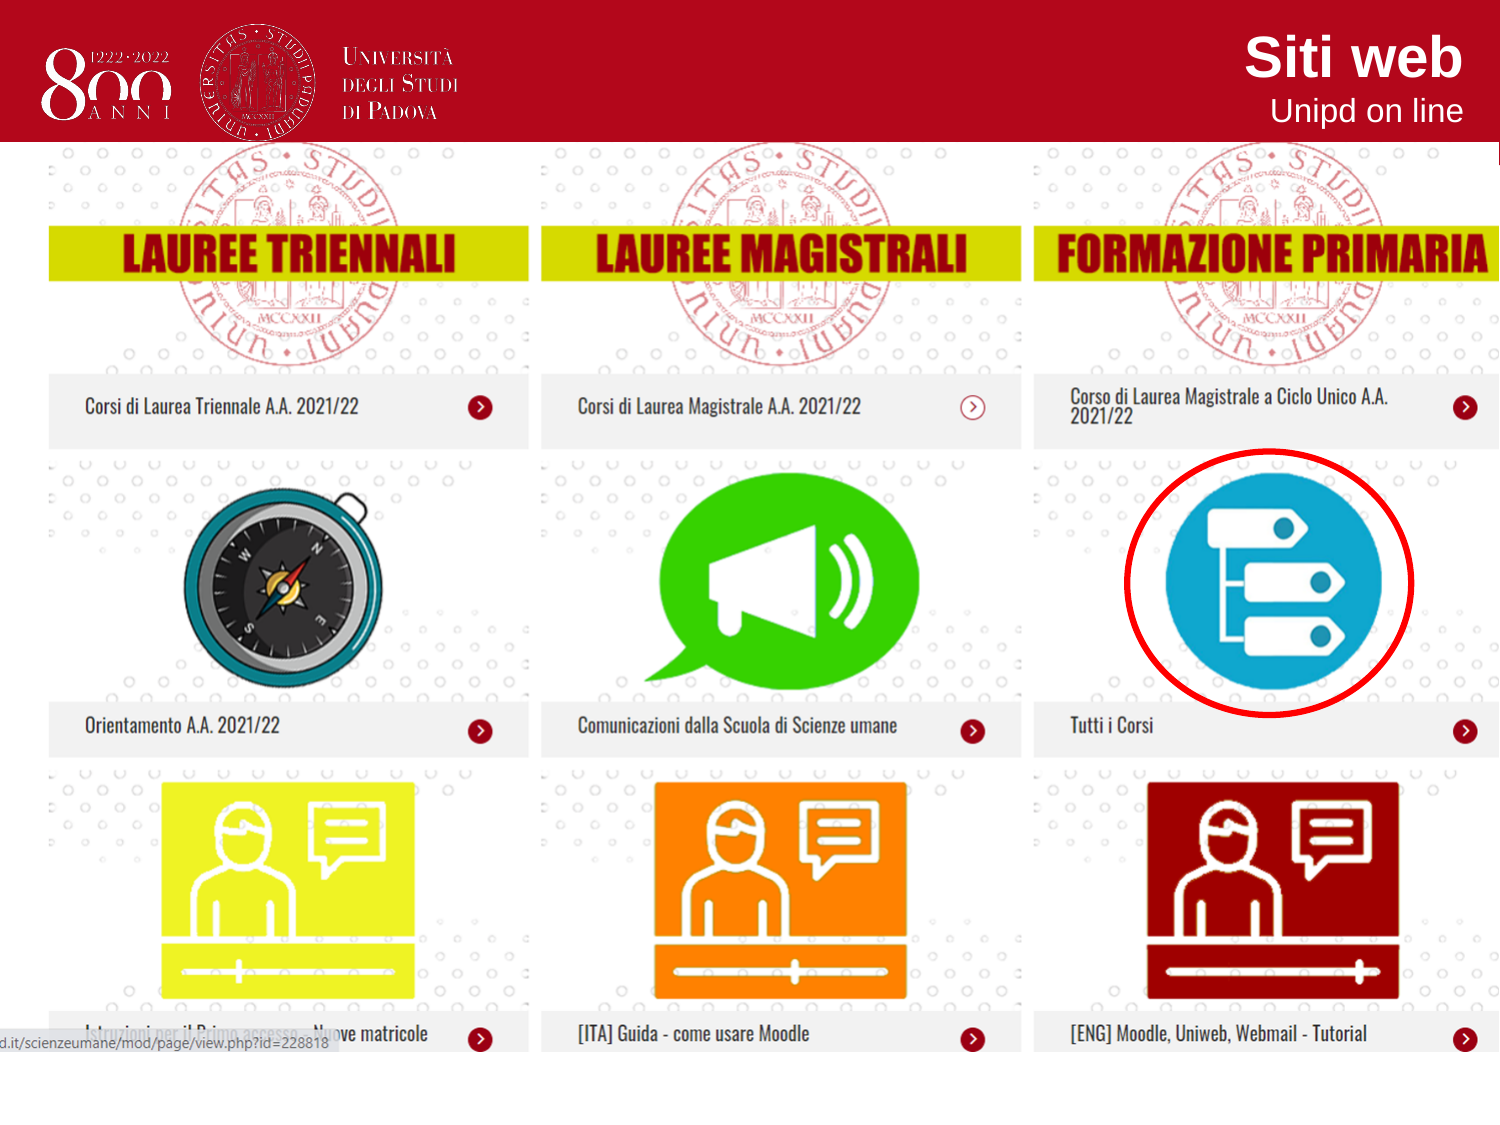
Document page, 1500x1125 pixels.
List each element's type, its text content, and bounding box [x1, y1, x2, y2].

picture [0, 142, 1499, 1053]
text_box Siti web Unipd on line [679, 0, 1500, 144]
picture [41, 24, 457, 141]
